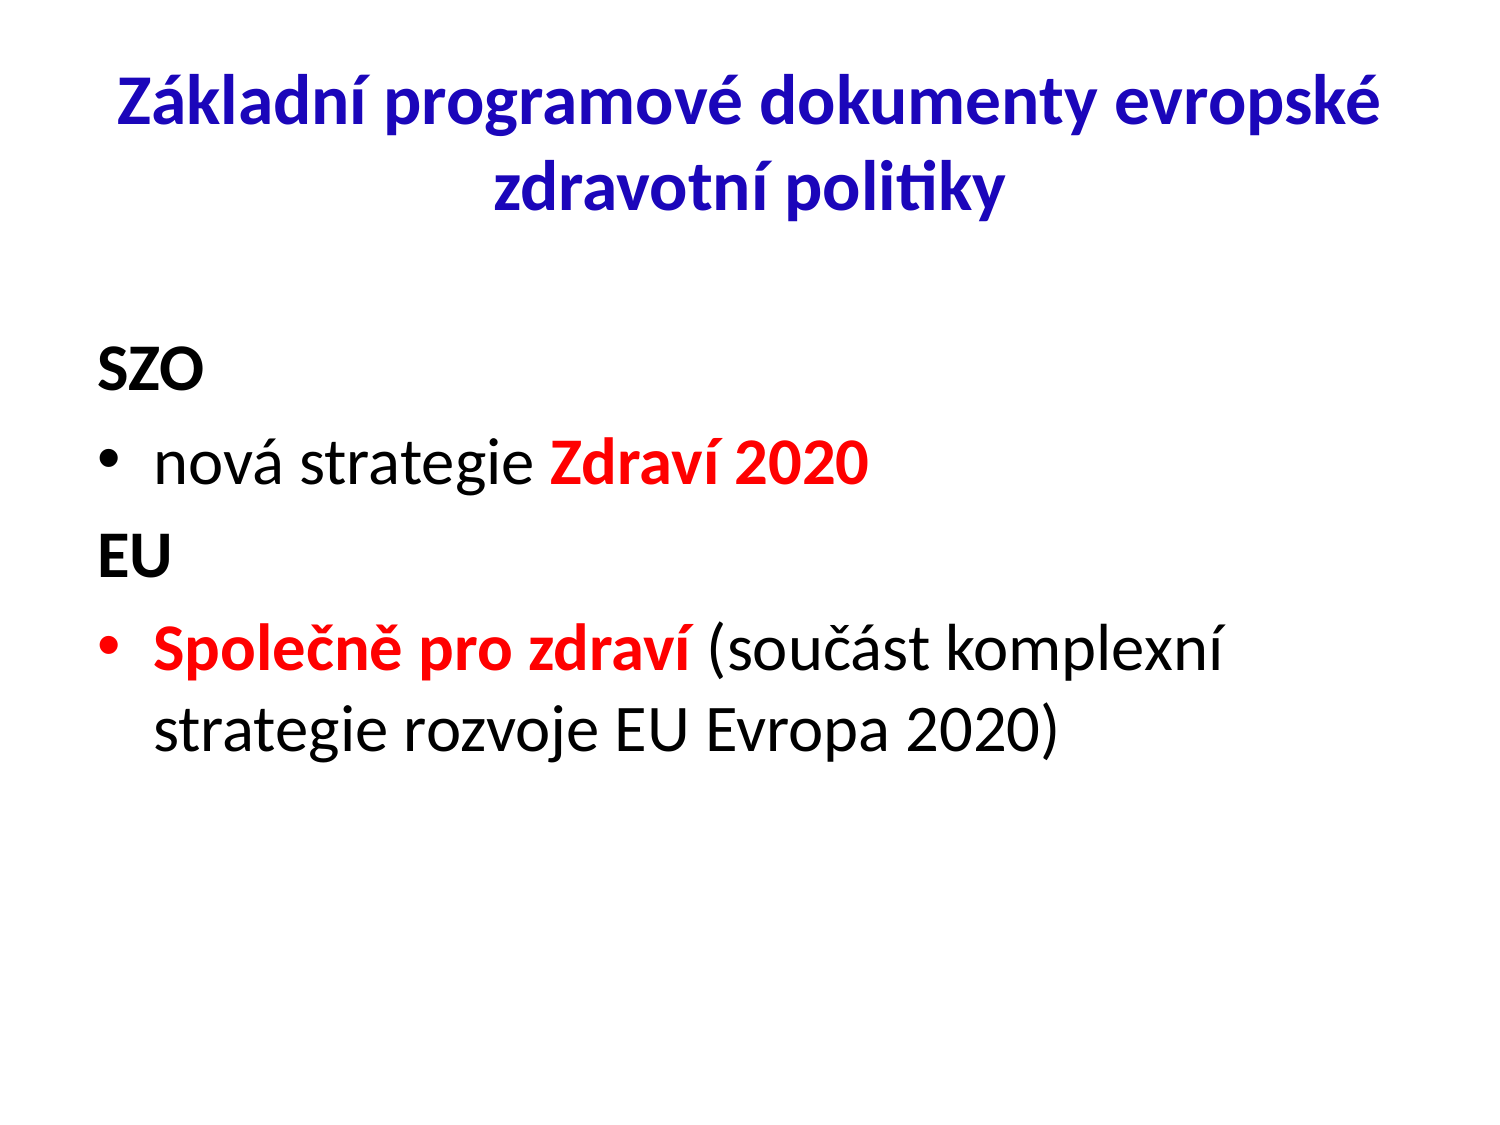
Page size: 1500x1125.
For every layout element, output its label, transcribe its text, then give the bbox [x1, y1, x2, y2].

title Základní programové dokumenty evropské zdravotní politiky [75, 45, 1425, 233]
list SZO nová strategie Zdraví 2020 EU Společně pro zdraví (součást komplexní strategie rozvoje EU Evropa 2020) [82, 316, 1432, 1059]
